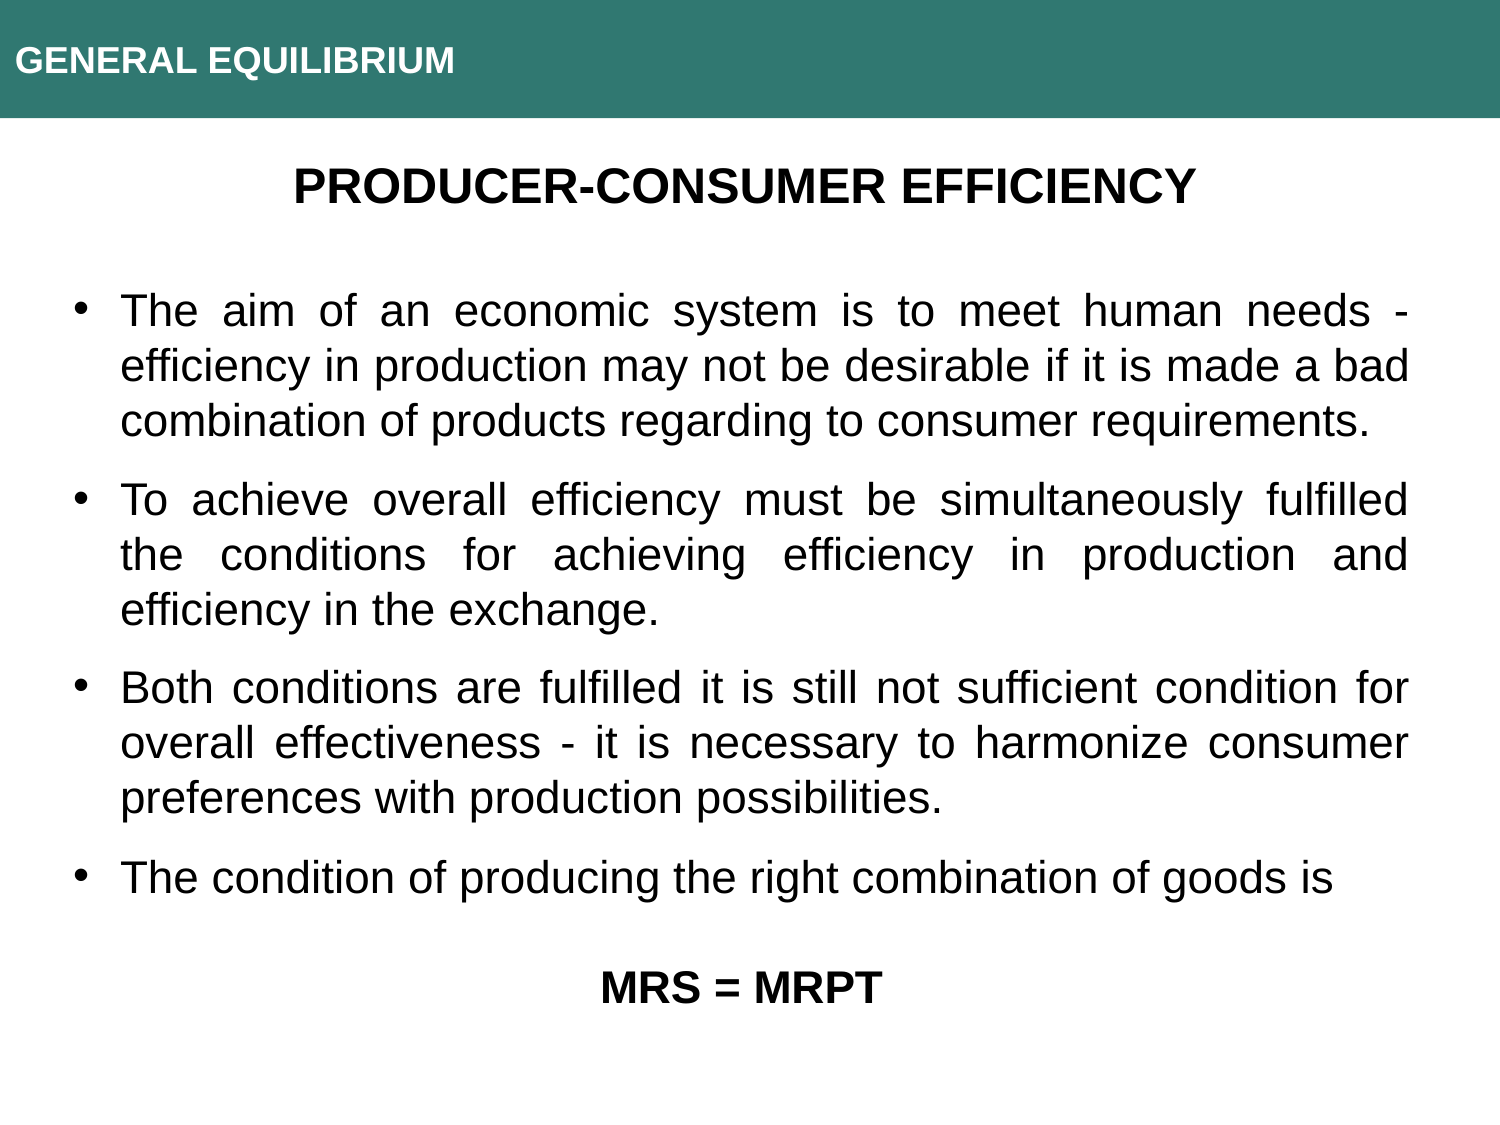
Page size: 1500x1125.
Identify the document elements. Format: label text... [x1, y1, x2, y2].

text_box The aim of an economic system is to meet human needs - efficiency in production may not be desirable if it is made a bad combination of products regarding to consumer requirements. To achieve overall efficiency must be simultaneously fulfilled the conditions for achieving efficiency in production and efficiency in the exchange. Both conditions are fulfilled it is still not sufficient condition for overall effectiveness - it is necessary to harmonize consumer preferences with production possibilities. The condition of producing the right combination of goods is MRS = MRPT [58, 272, 1425, 1020]
text_box PRODUCER-CONSUMER EFFICIENCY [58, 146, 1447, 221]
text_box GENERAL EQUILIBRIUM [0, 0, 1500, 120]
